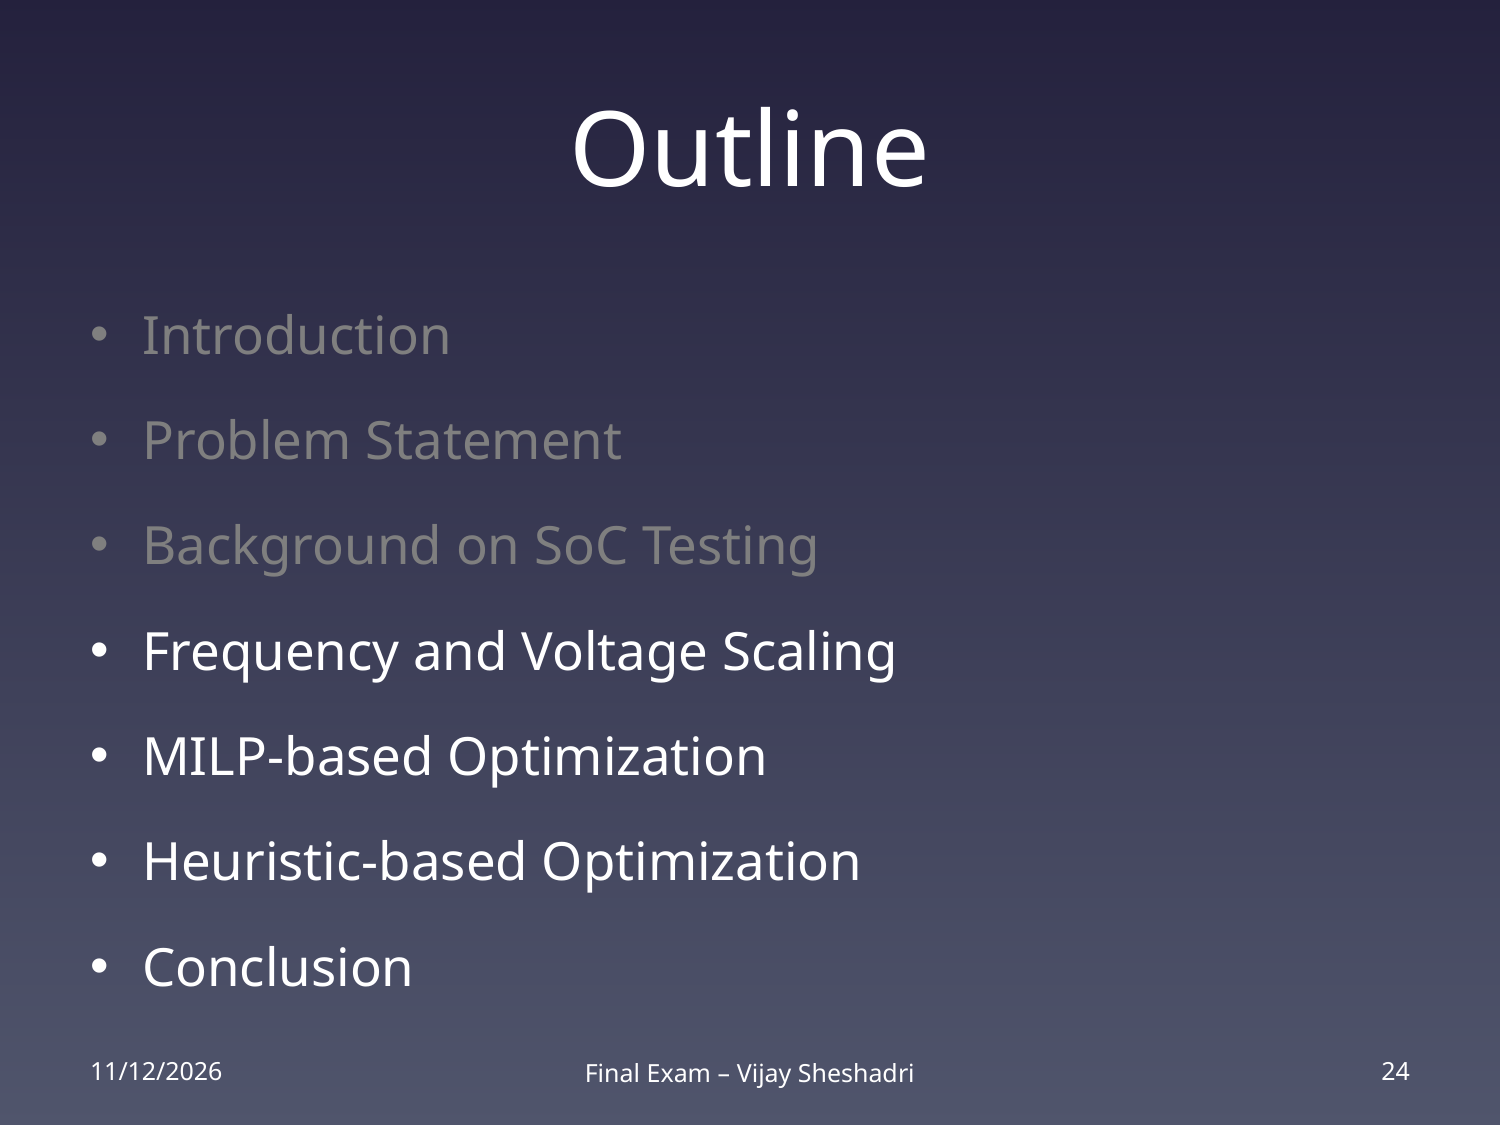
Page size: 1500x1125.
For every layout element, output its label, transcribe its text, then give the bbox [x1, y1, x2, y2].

title Outline [75, 75, 1425, 262]
slide_number 24 [1074, 1042, 1425, 1103]
list Introduction Problem Statement Background on SoC Testing Frequency and Voltage Scaling MILP-based Optimization Heuristic-based Optimization Conclusion [75, 262, 1425, 1005]
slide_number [75, 1042, 425, 1103]
footer Final Exam – Vijay Sheshadri [512, 1042, 988, 1103]
